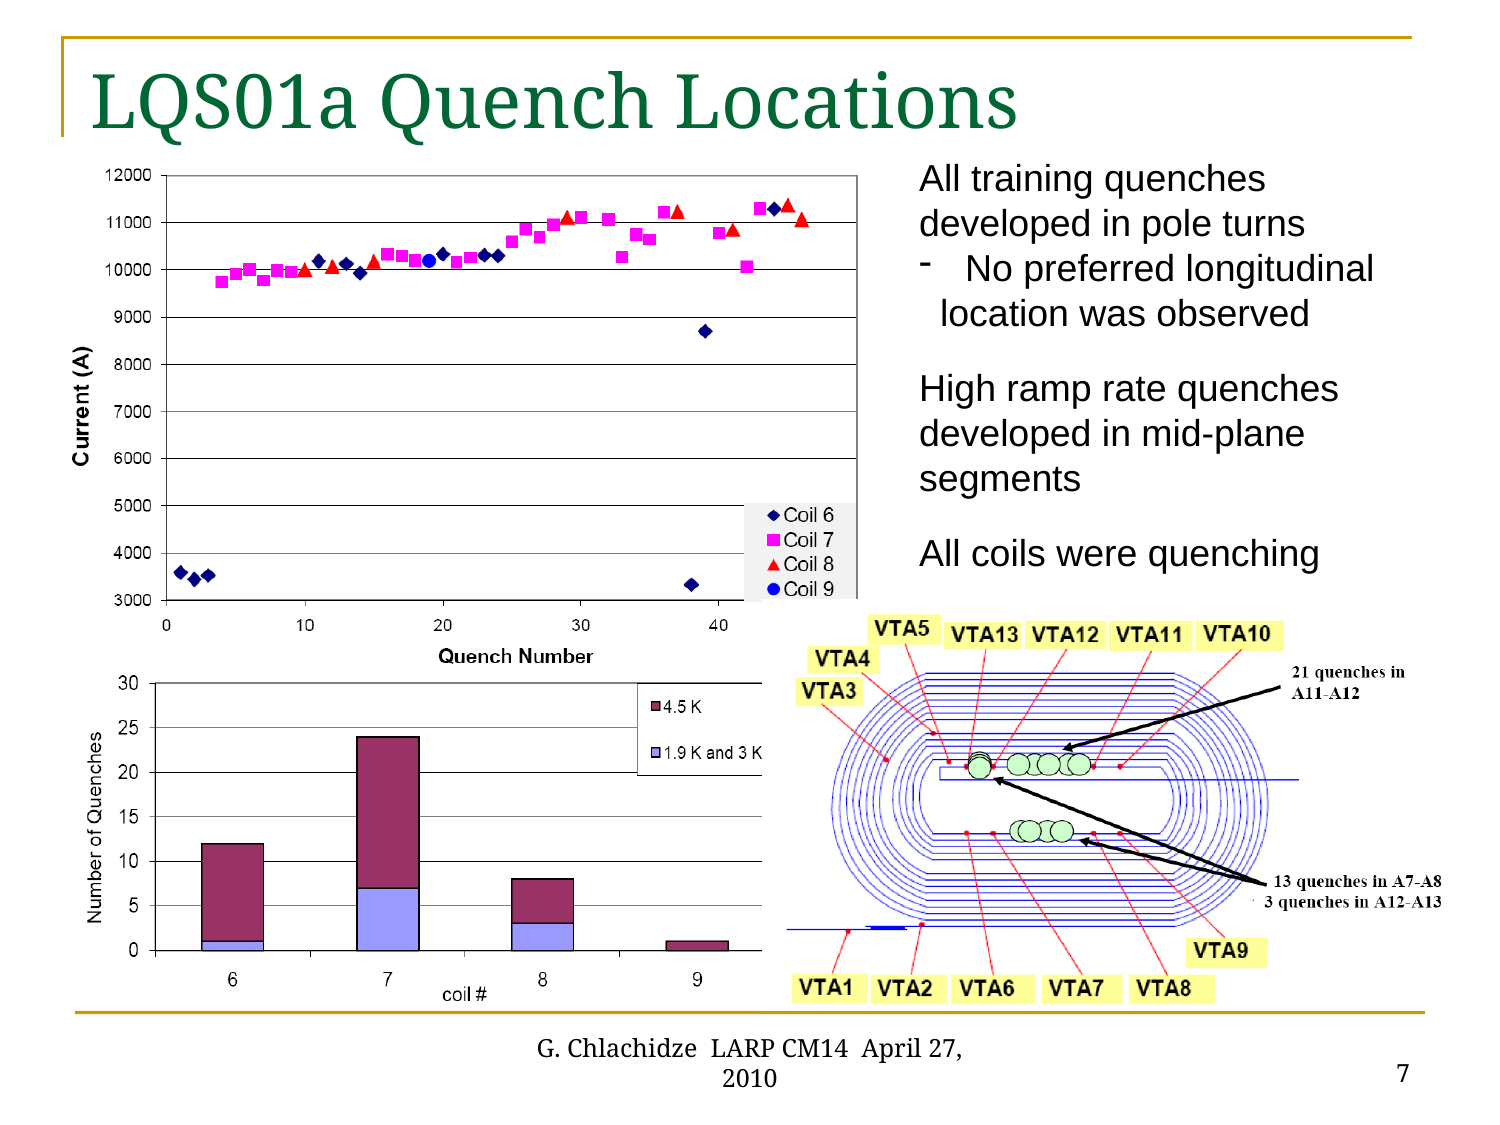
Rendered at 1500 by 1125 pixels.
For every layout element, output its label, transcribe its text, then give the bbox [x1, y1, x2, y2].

picture [68, 160, 1448, 1011]
slide_number 7 [1074, 1023, 1426, 1100]
footer G. Chlachidze LARP CM14 April 27, 2010 [512, 1024, 988, 1101]
title LQS01a Quench Locations [74, 45, 1426, 233]
text_box All training quenches developed in pole turns No preferred longitudinal location was observed High ramp rate quenches developed in mid-plane segments All coils were quenching [904, 146, 1390, 582]
